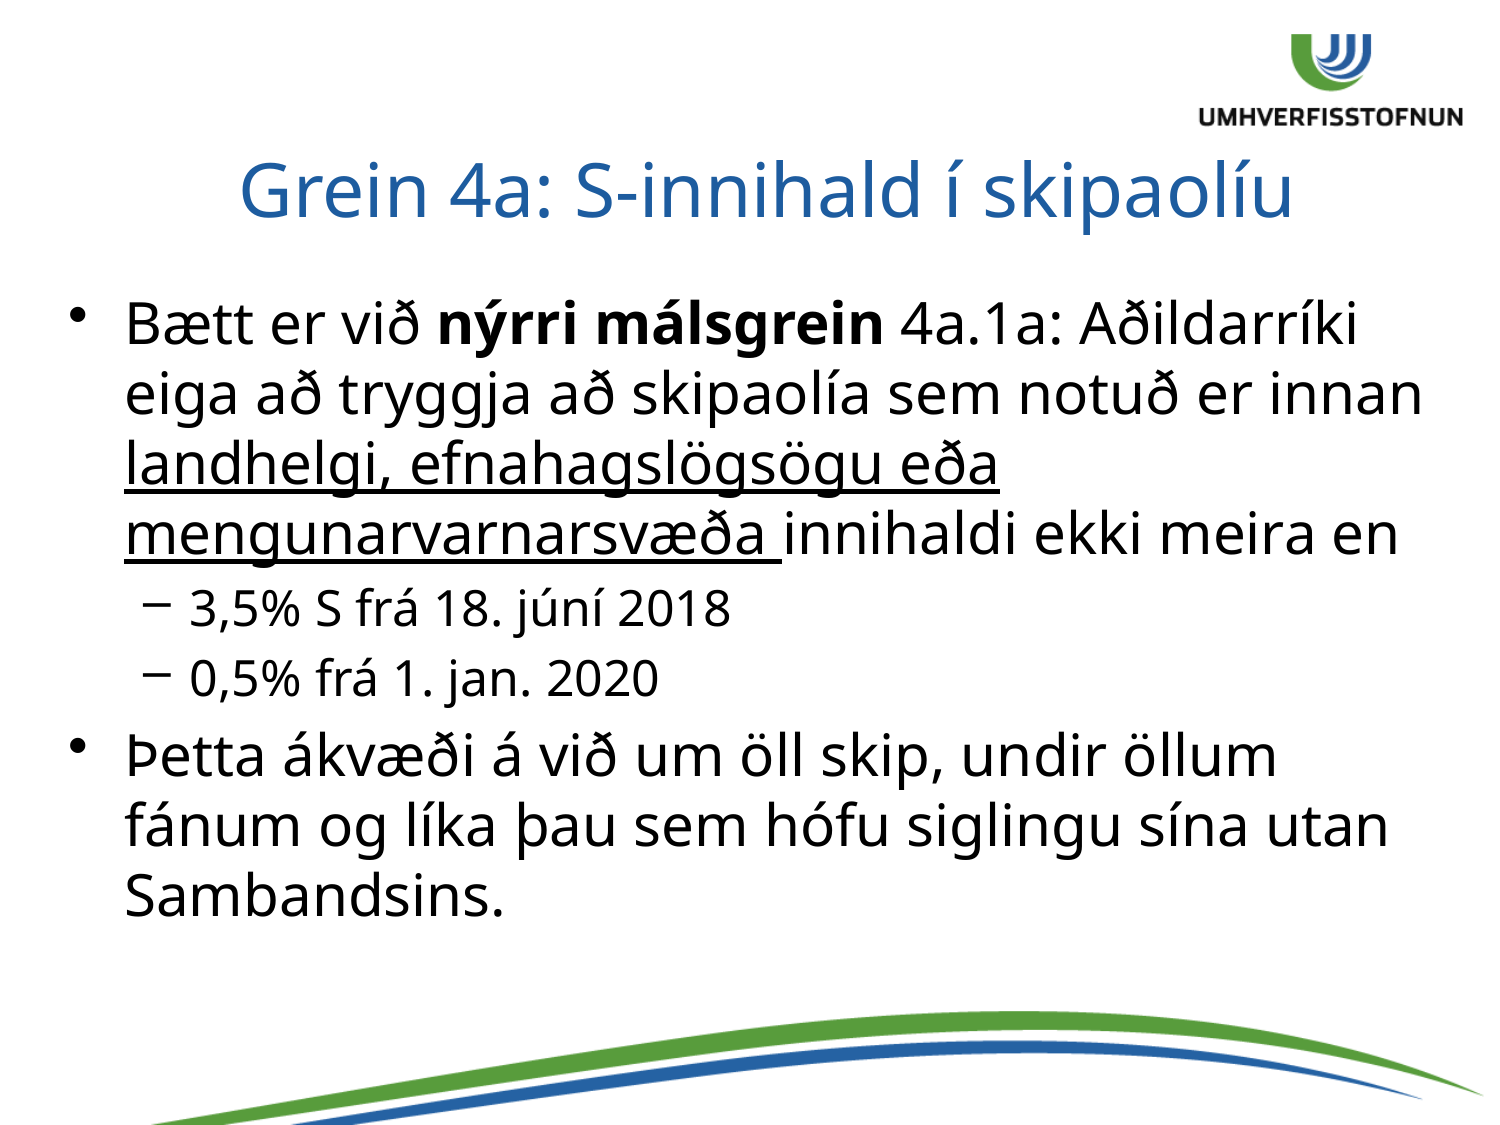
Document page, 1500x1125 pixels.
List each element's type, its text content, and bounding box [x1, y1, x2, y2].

picture [0, 0, 1500, 1125]
title Grein 4a: S-innihald í skipaolíu [64, 113, 1471, 261]
list Bætt er við nýrri málsgrein 4a.1a: Aðildarríki eiga að tryggja að skipaolía sem notuð er innan landhelgi, efnahagslögsögu eða mengunarvarnarsvæða innihaldi ekki meira en 3,5% S frá 18. júní 2018 0,5% frá 1. jan. 2020 Þetta ákvæði á við um öll skip, undir öllum fánum og líka þau sem hófu siglingu sína utan Sambandsins. [52, 278, 1459, 1001]
